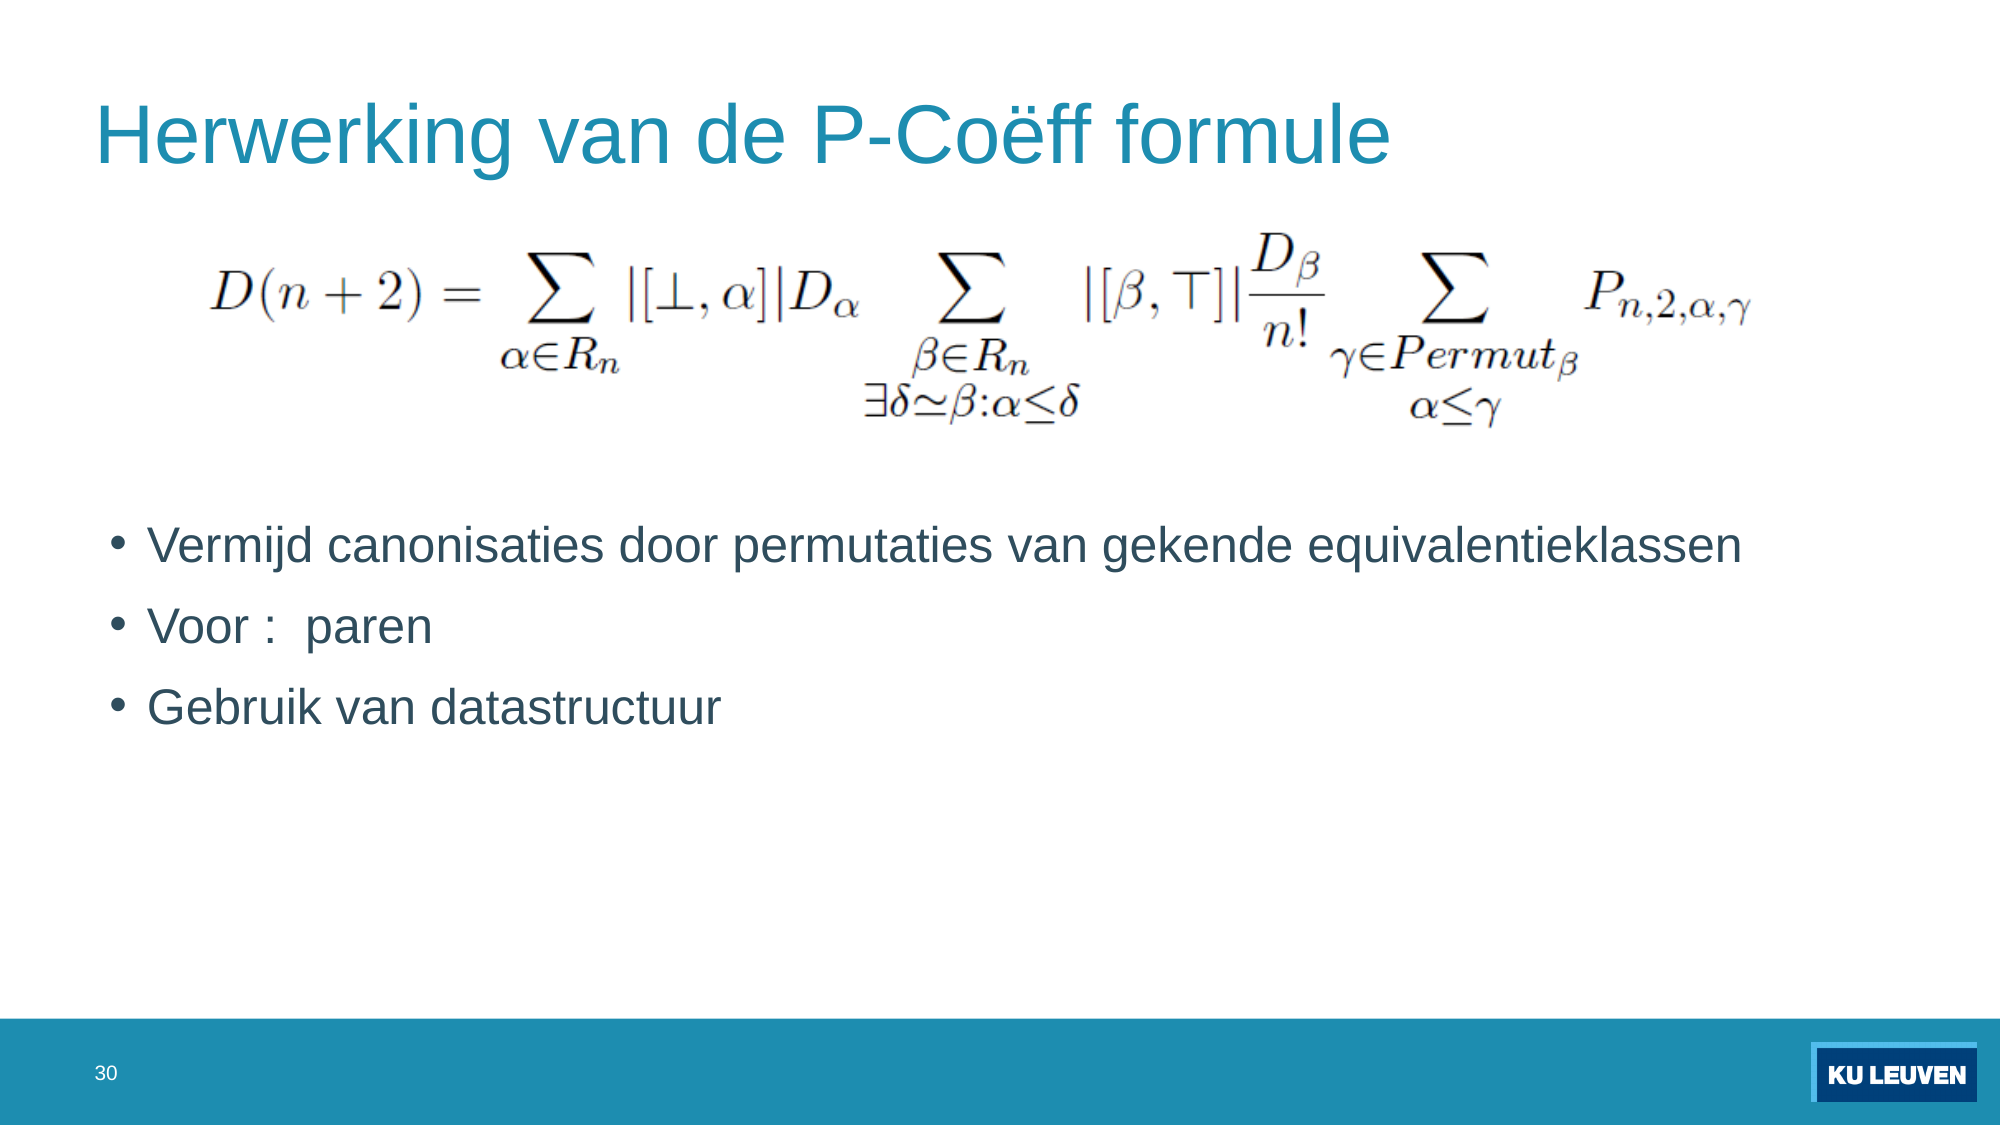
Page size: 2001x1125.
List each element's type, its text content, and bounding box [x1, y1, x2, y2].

picture [187, 187, 1792, 463]
title Herwerking van de P-Coëff formule [94, 35, 1906, 225]
slide_number 30 [94, 1018, 201, 1125]
picture [1811, 1042, 1977, 1102]
footer [989, 1018, 1809, 1125]
